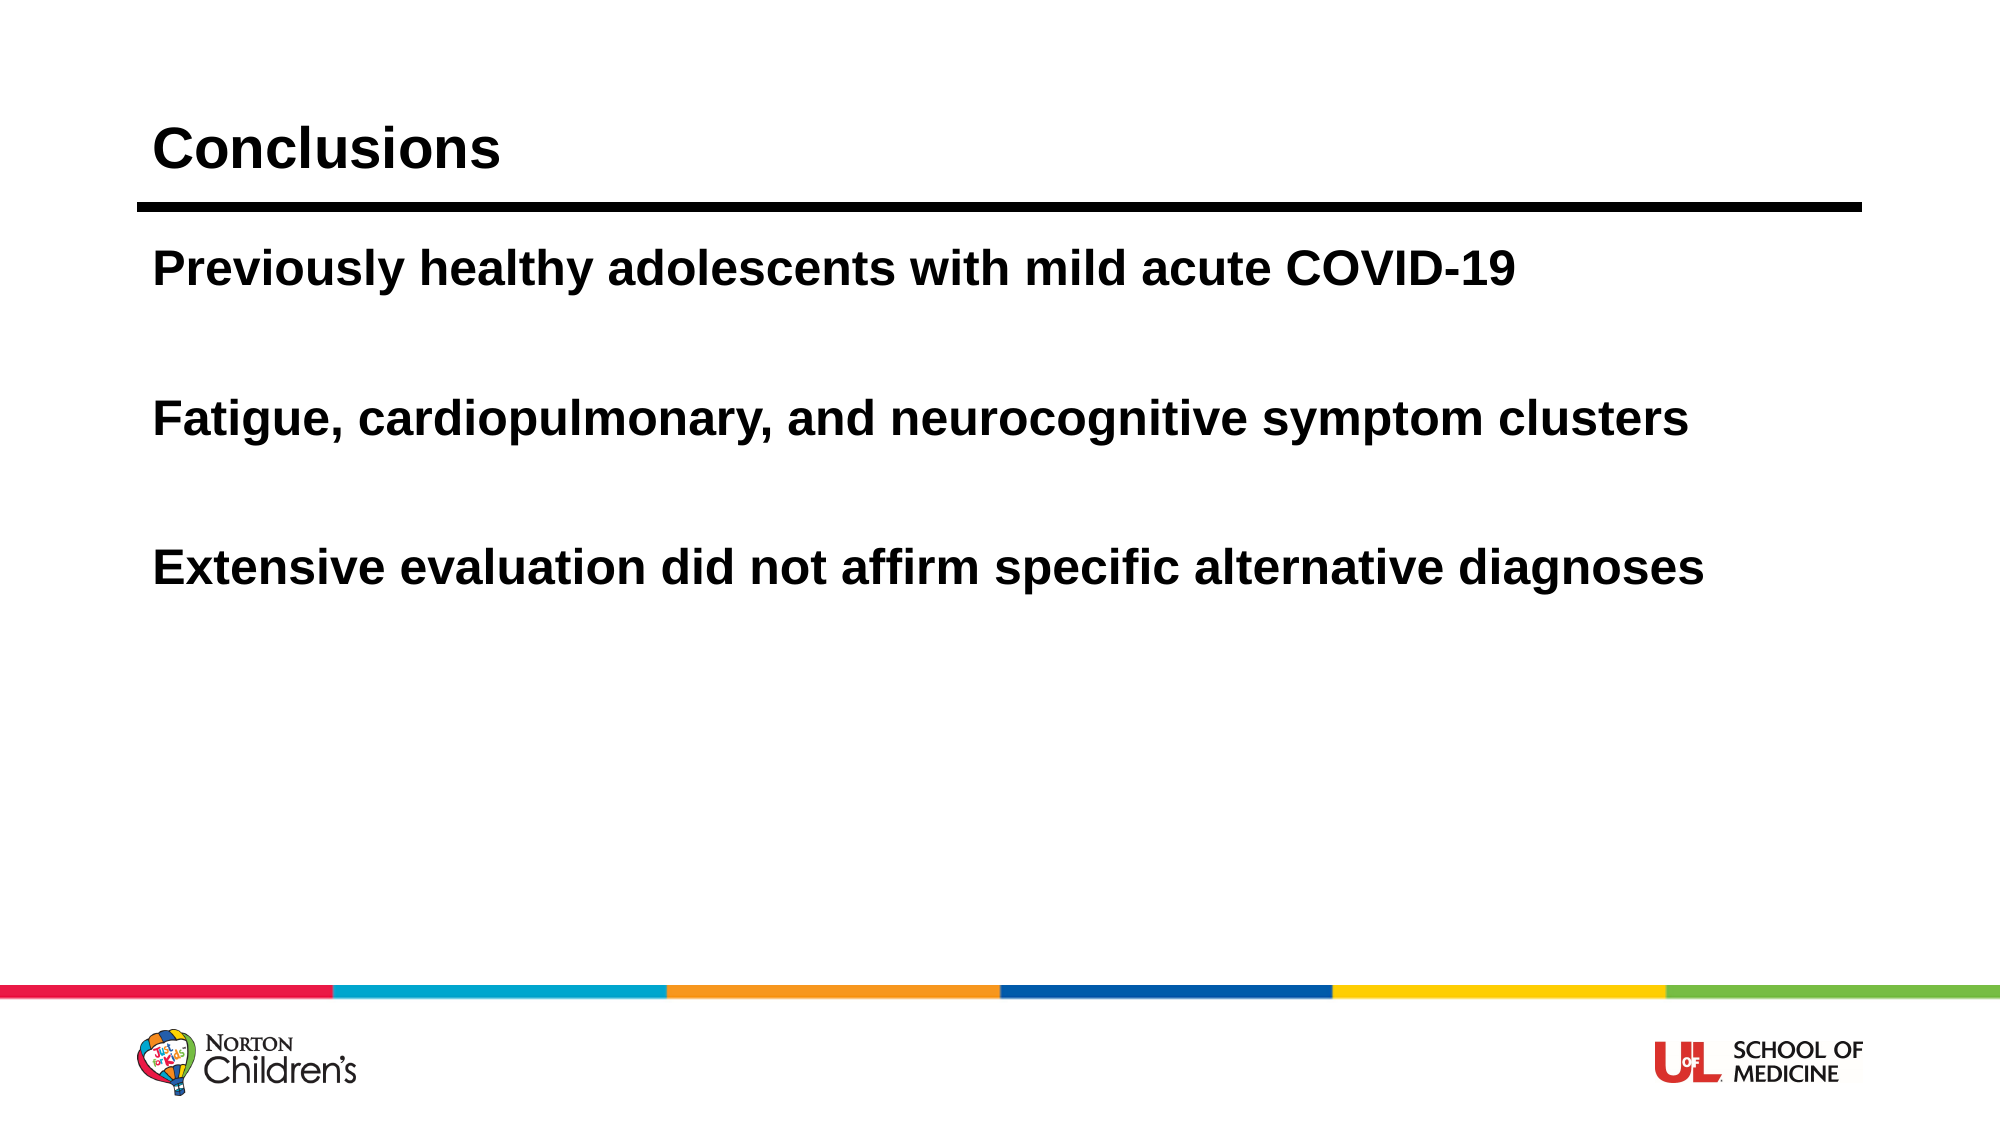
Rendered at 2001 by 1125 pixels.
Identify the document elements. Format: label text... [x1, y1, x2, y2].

picture [1655, 1041, 1863, 1083]
title Conclusions [137, 94, 1863, 206]
picture [137, 1029, 356, 1096]
list Previously healthy adolescents with mild acute COVID-19 Fatigue, cardiopulmonary, and neurocognitive symptom clusters Extensive evaluation did not affirm specific alternative diagnoses [137, 234, 1863, 921]
picture [0, 985, 2000, 1003]
